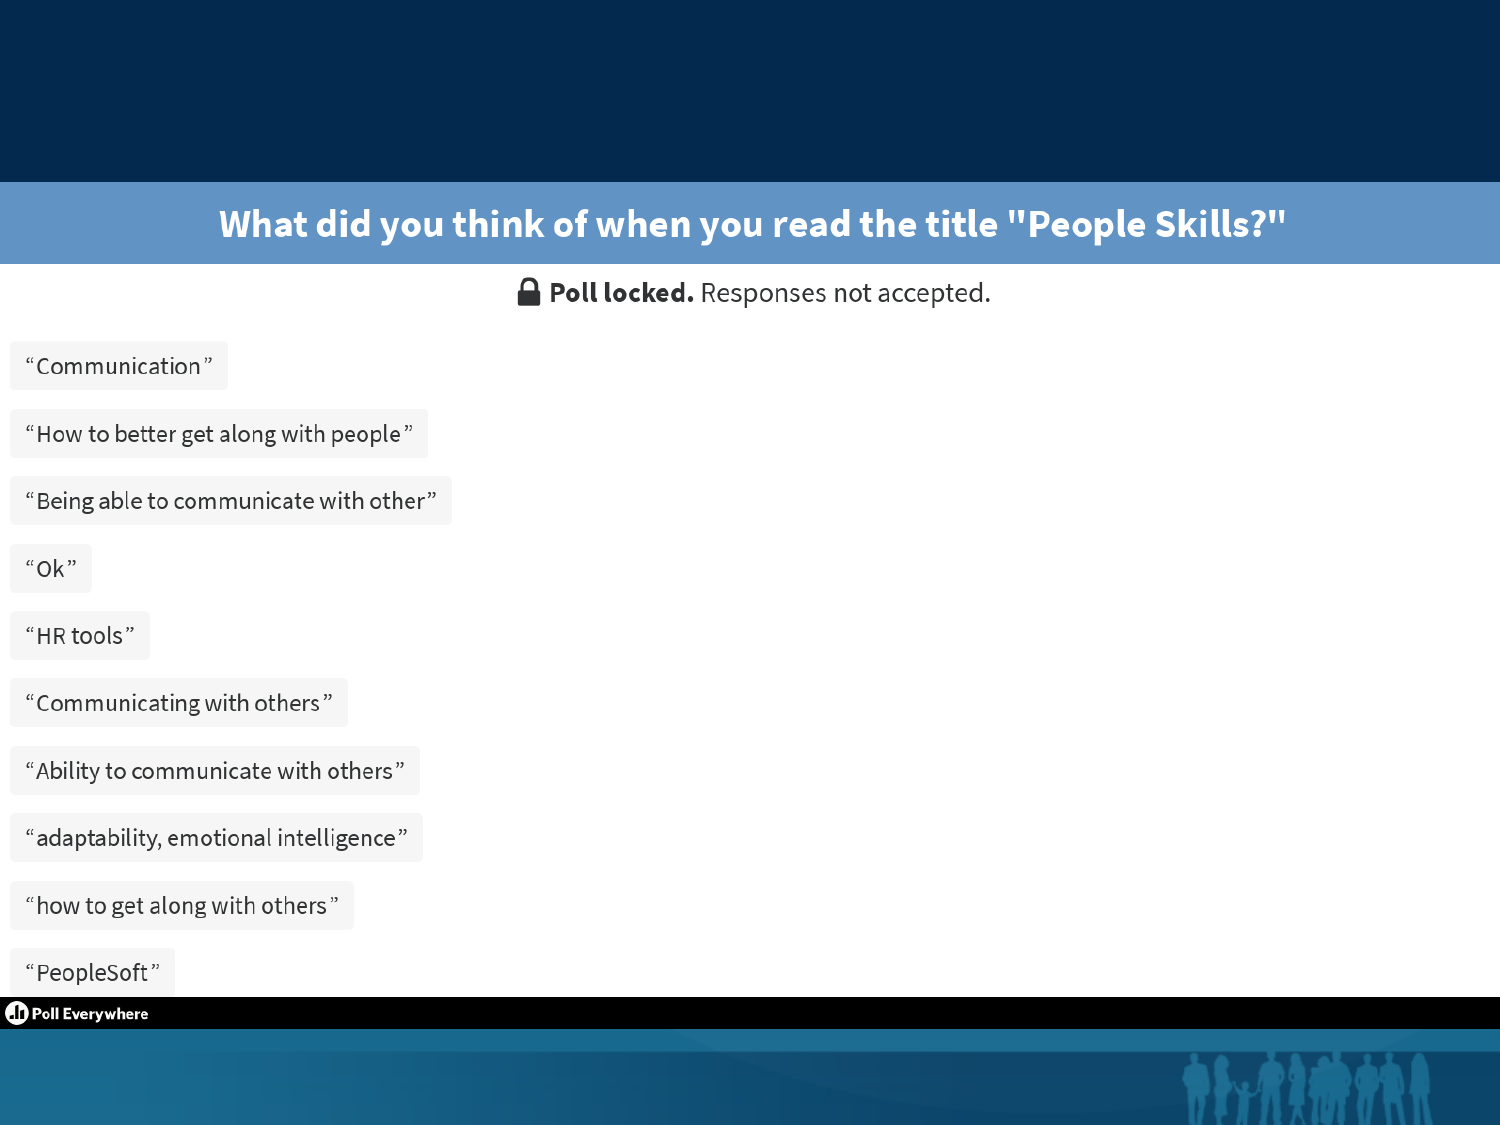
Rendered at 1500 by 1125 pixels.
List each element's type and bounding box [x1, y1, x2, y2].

list [0, 182, 1500, 1030]
picture [0, 1030, 1500, 1125]
picture [0, 0, 1500, 182]
